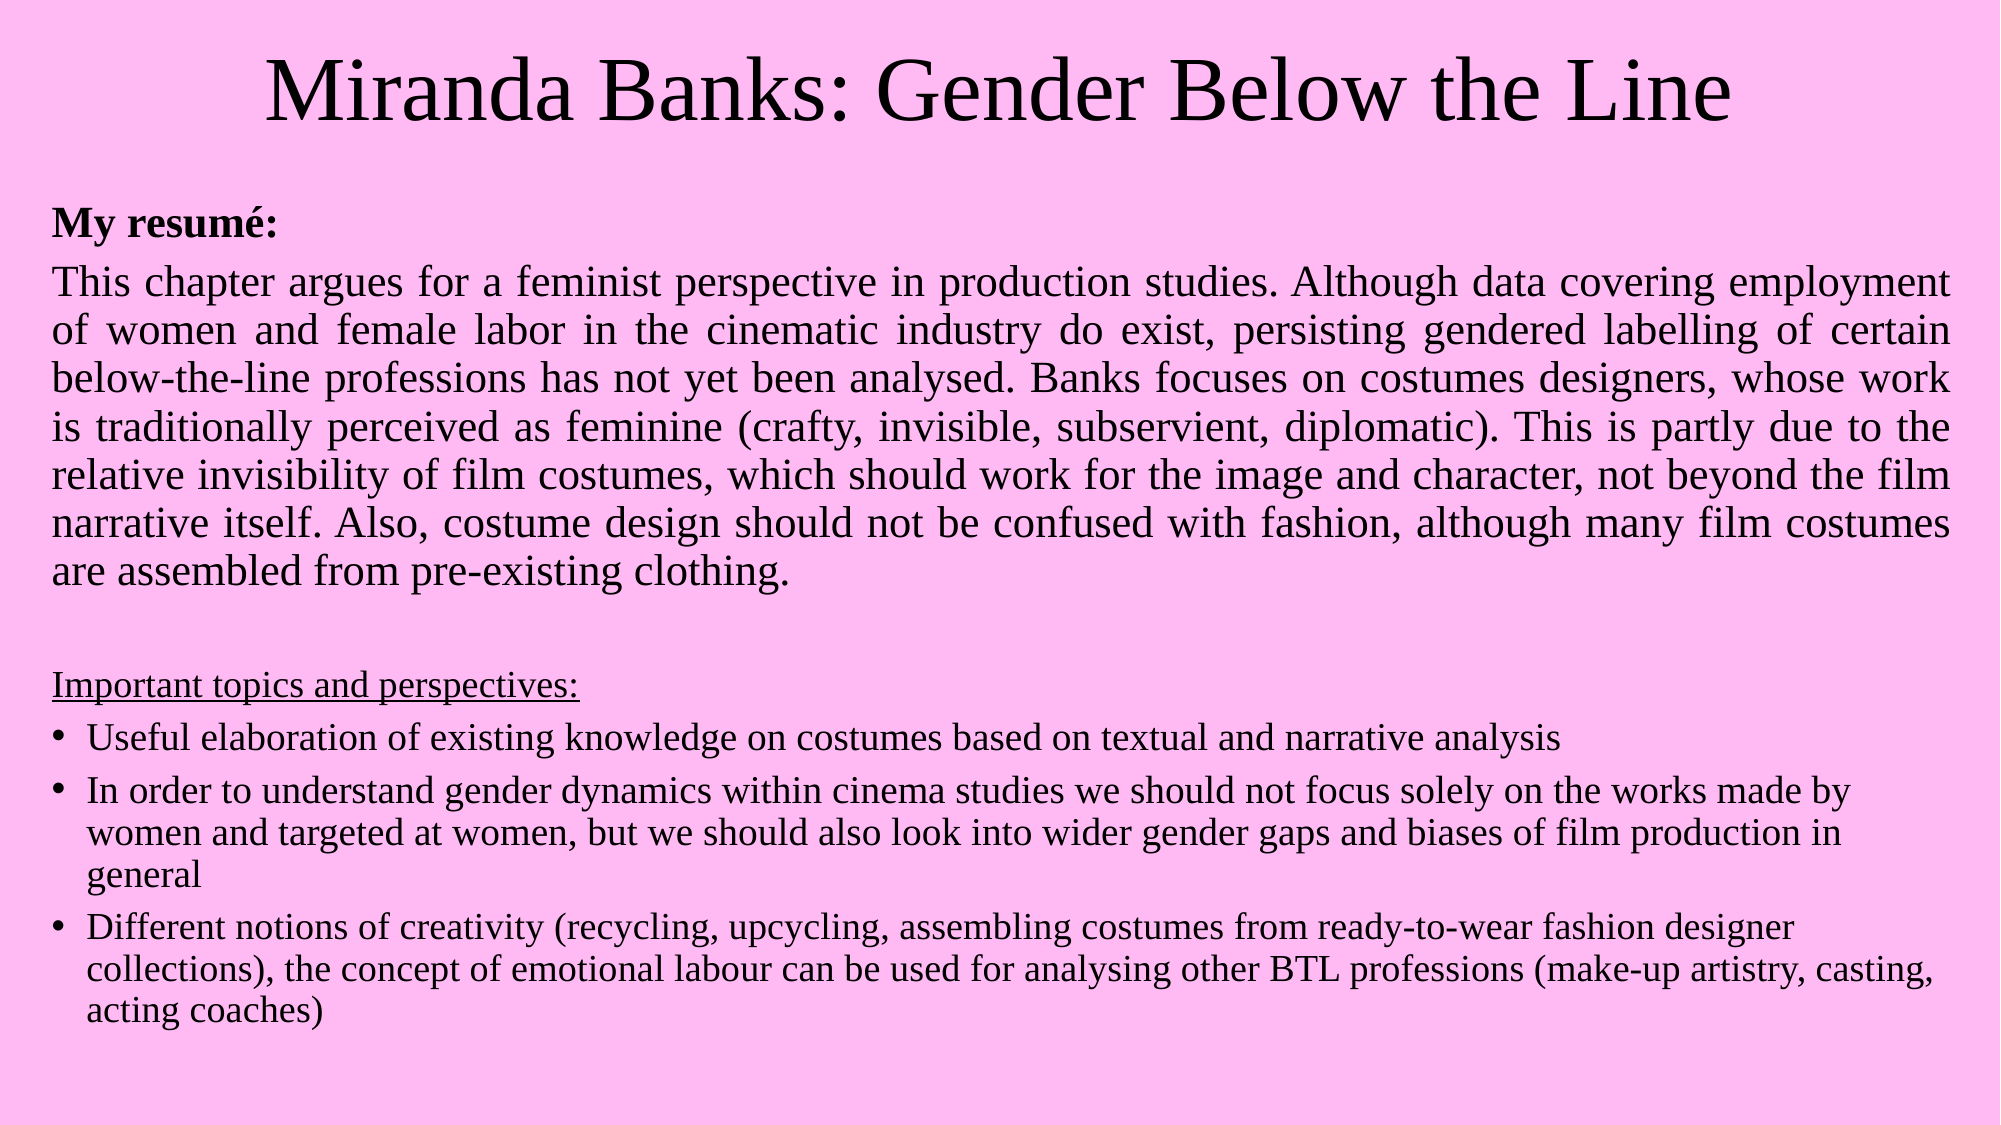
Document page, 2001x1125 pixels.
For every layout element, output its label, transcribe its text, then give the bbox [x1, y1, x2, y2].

title Miranda Banks: Gender Below the Line [137, 0, 1863, 191]
list My resumé: This chapter argues for a feminist perspective in production studies. Although data covering employment of women and female labor in the cinematic industry do exist, persisting gendered labelling of certain below-the-line professions has not yet been analysed. Banks focuses on costumes designers, whose work is traditionally perceived as feminine (crafty, invisible, subservient, diplomatic). This is partly due to the relative invisibility of film costumes, which should work for the image and character, not beyond the film narrative itself. Also, costume design should not be confused with fashion, although many film costumes are assembled from pre-existing clothing. Important topics and perspectives: Useful elaboration of existing knowledge on costumes based on textual and narrative analysis In order to understand gender dynamics within cinema studies we should not focus solely on the works made by women and targeted at women, but we should also look into wider gender gaps and biases of film production in general Different notions of creativity (recycling, upcycling, assembling costumes from ready-to-wear fashion designer collections), the concept of emotional labour can be used for analysing other BTL professions (make-up artistry, casting, acting coaches) [36, 191, 1967, 1049]
